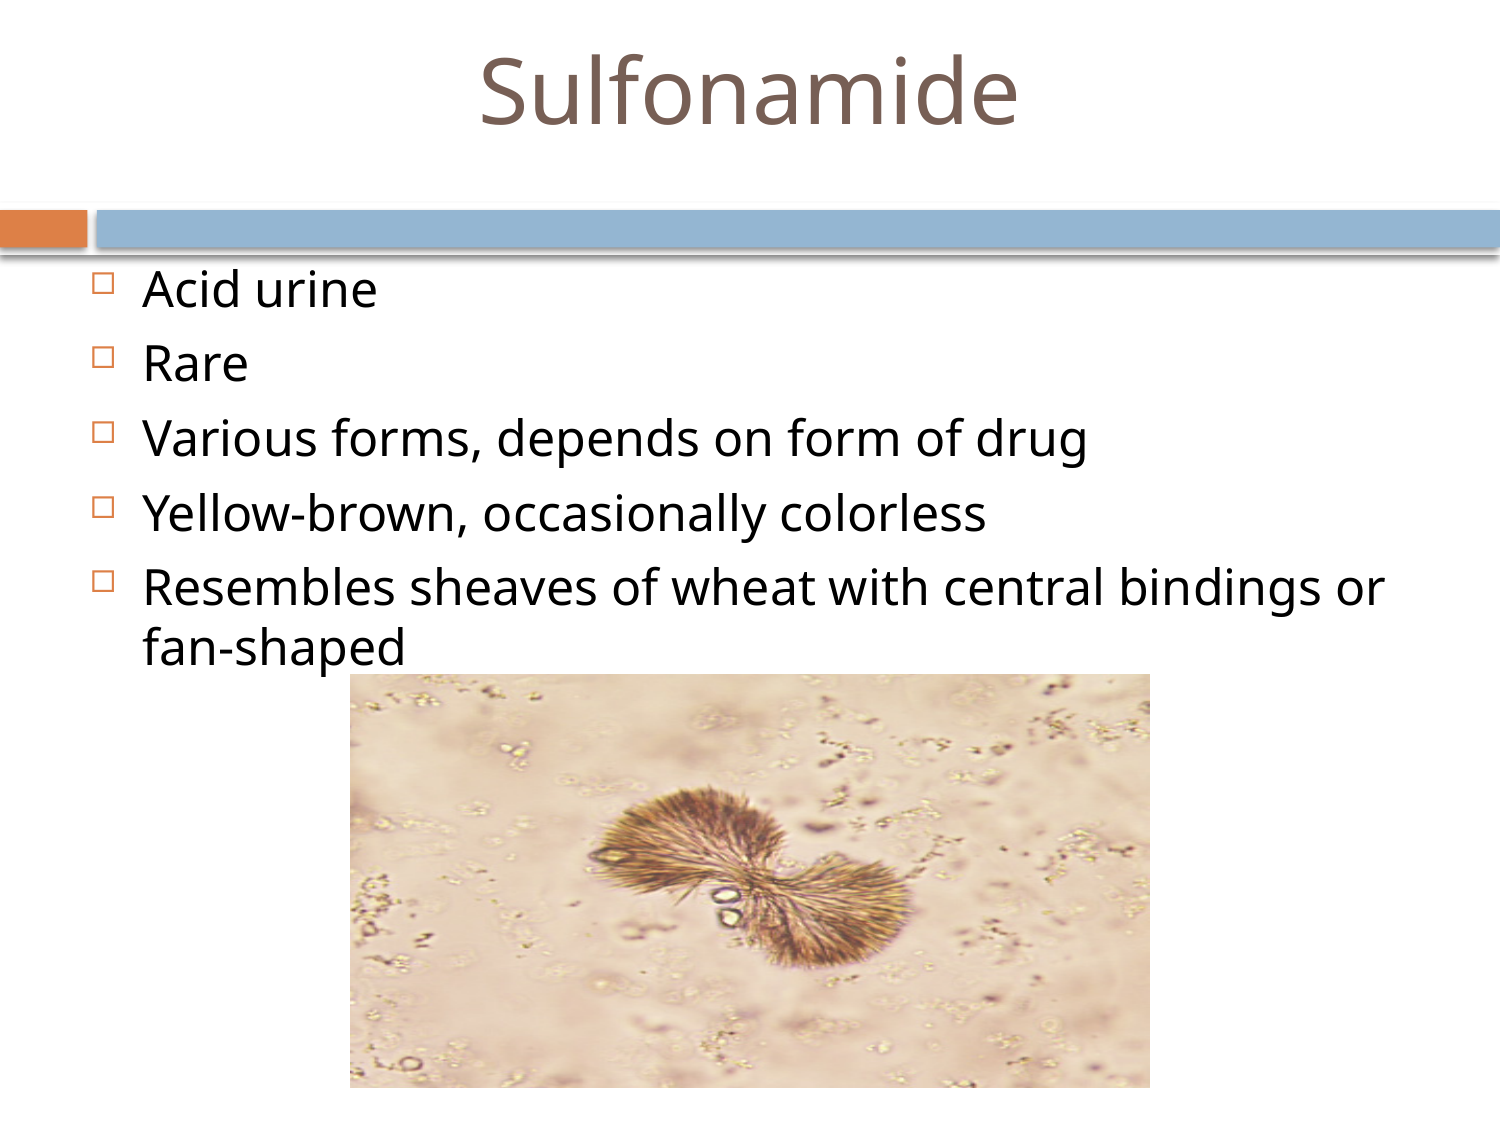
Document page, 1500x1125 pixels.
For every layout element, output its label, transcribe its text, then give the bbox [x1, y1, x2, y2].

picture [349, 674, 1151, 1088]
title Sulfonamide [75, 24, 1425, 150]
list Acid urine Rare Various forms, depends on form of drug Yellow-brown, occasionally colorless Resembles sheaves of wheat with central bindings or fan-shaped [75, 249, 1425, 1088]
